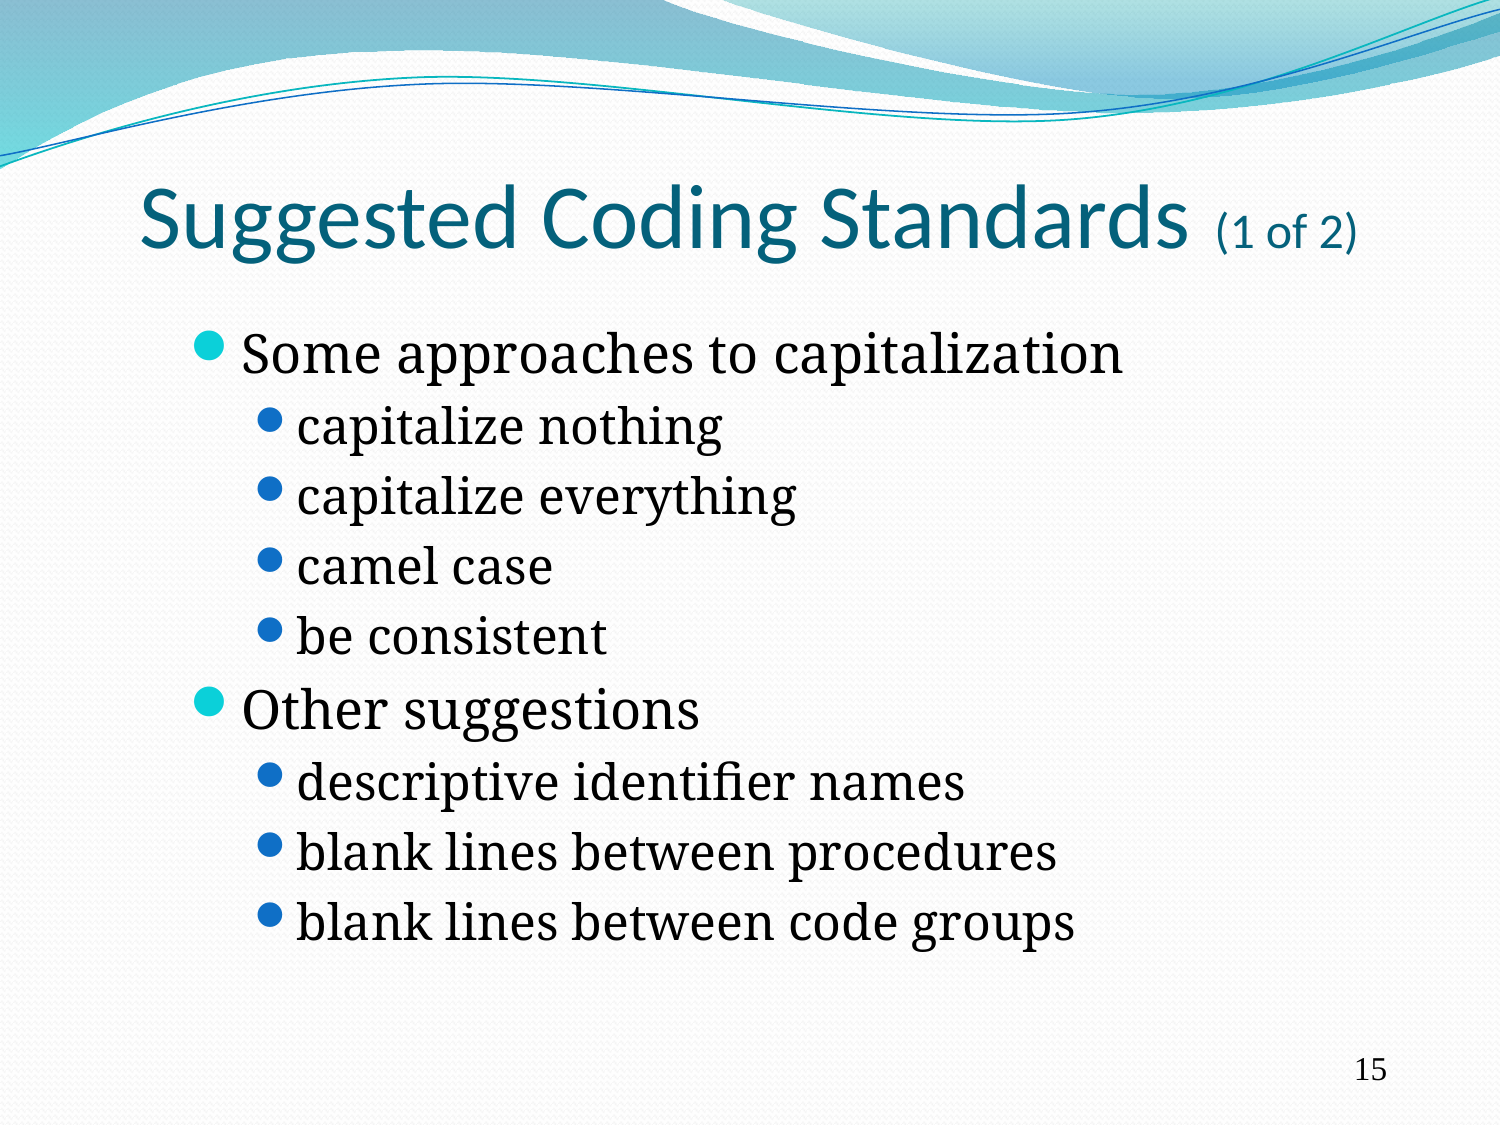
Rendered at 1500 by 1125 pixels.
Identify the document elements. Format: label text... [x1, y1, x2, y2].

slide_number 15 [1224, 1025, 1388, 1088]
text_box Suggested Coding Standards (1 of 2) [124, 149, 1400, 250]
text_box Some approaches to capitalization capitalize nothing capitalize everything camel case be consistent Other suggestions descriptive identifier names blank lines between procedures blank lines between code groups [174, 312, 1413, 1025]
